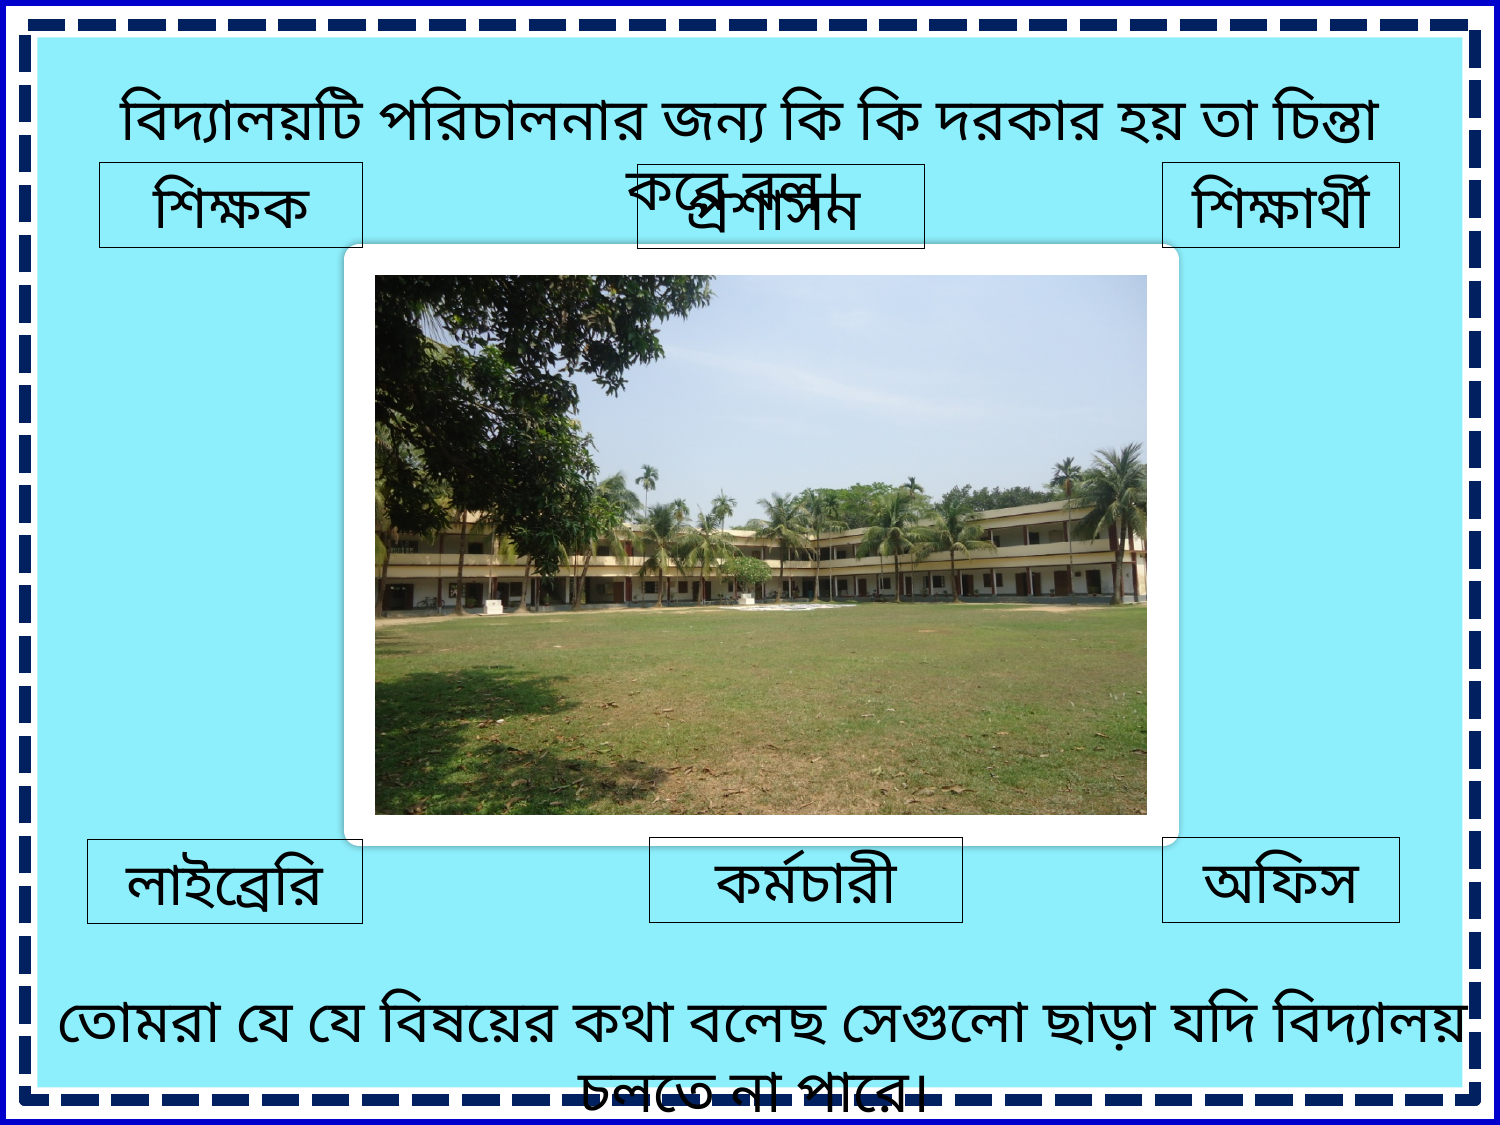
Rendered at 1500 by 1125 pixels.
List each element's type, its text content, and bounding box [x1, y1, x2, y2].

text_box শিক্ষার্থী [1162, 162, 1400, 248]
text_box অফিস [1162, 837, 1400, 923]
text_box শিক্ষক [99, 162, 363, 248]
text_box প্রশাসন [637, 164, 925, 249]
text_box বিদ্যালয়টি পরিচালনার জন্য কি কি দরকার হয় তা চিন্তা করে বল। [74, 74, 1425, 230]
text_box তোমরা যে যে বিষয়ের কথা বলেছ সেগুলো ছাড়া যদি বিদ্যালয় চলতে না পারে। [37, 976, 1488, 1125]
text_box কর্মচারী [649, 837, 963, 923]
picture [374, 274, 1148, 816]
text_box লাইব্রেরি [87, 839, 363, 924]
